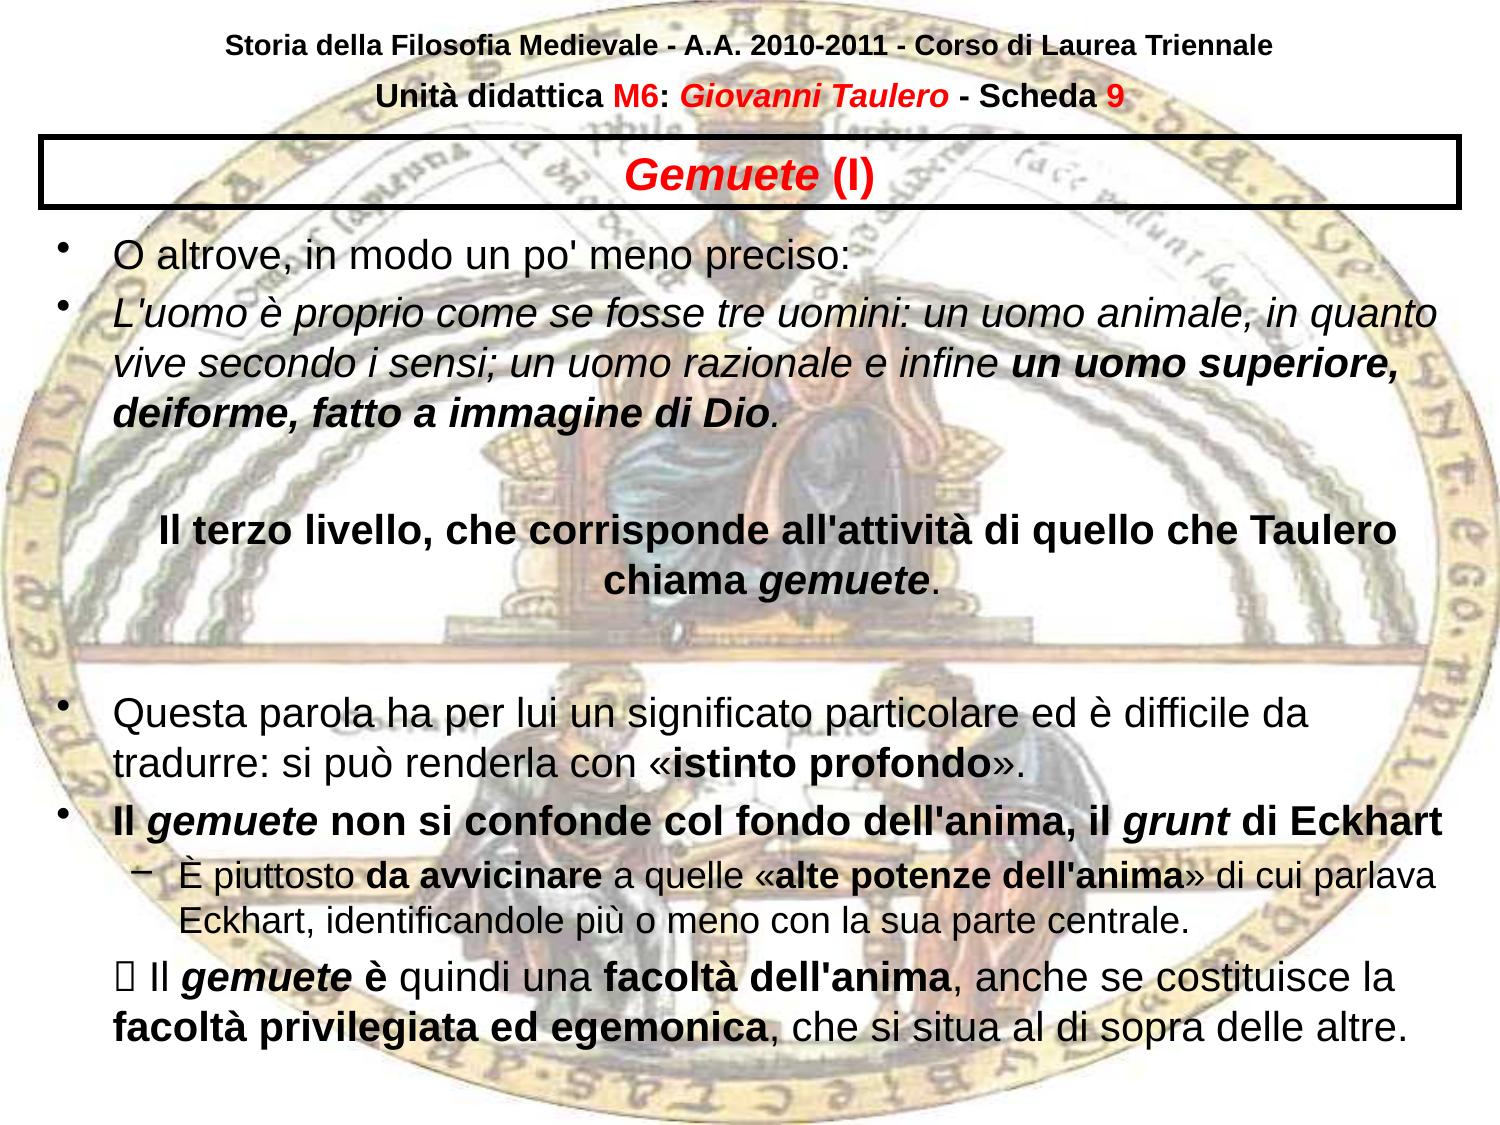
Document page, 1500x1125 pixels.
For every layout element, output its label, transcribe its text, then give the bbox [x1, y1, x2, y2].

slide_number Unità didattica M6: Giovanni Taulero - Scheda 8 [40, 65, 1460, 114]
title Gemuete (I) [38, 134, 1462, 210]
picture [0, 0, 1500, 1125]
list O altrove, in modo un po' meno preciso: L'uomo è proprio come se fosse tre uomini: un uomo animale, in quanto vive secondo i sensi; un uomo razionale e infine un uomo superiore, deiforme, fatto a immagine di Dio. Il terzo livello, che corrisponde all'attività di quello che Taulero chiama gemuete. Questa parola ha per lui un significato particolare ed è difficile da tradurre: si può renderla con «istinto profondo». Il gemuete non si confonde col fondo dell'anima, il grunt di Eckhart È piuttosto da avvicinare a quelle «alte potenze dell'anima» di cui parlava Eckhart, identificandole più o meno con la sua parte centrale.  Il gemuete è quindi una facoltà dell'anima, anche se costituisce la facoltà privilegiata ed egemonica, che si situa al di sopra delle altre. [40, 219, 1460, 1095]
footer Storia della Filosofia Medievale - A.A. 2010-2011 - Corso di Laurea Triennale [40, 18, 1459, 64]
